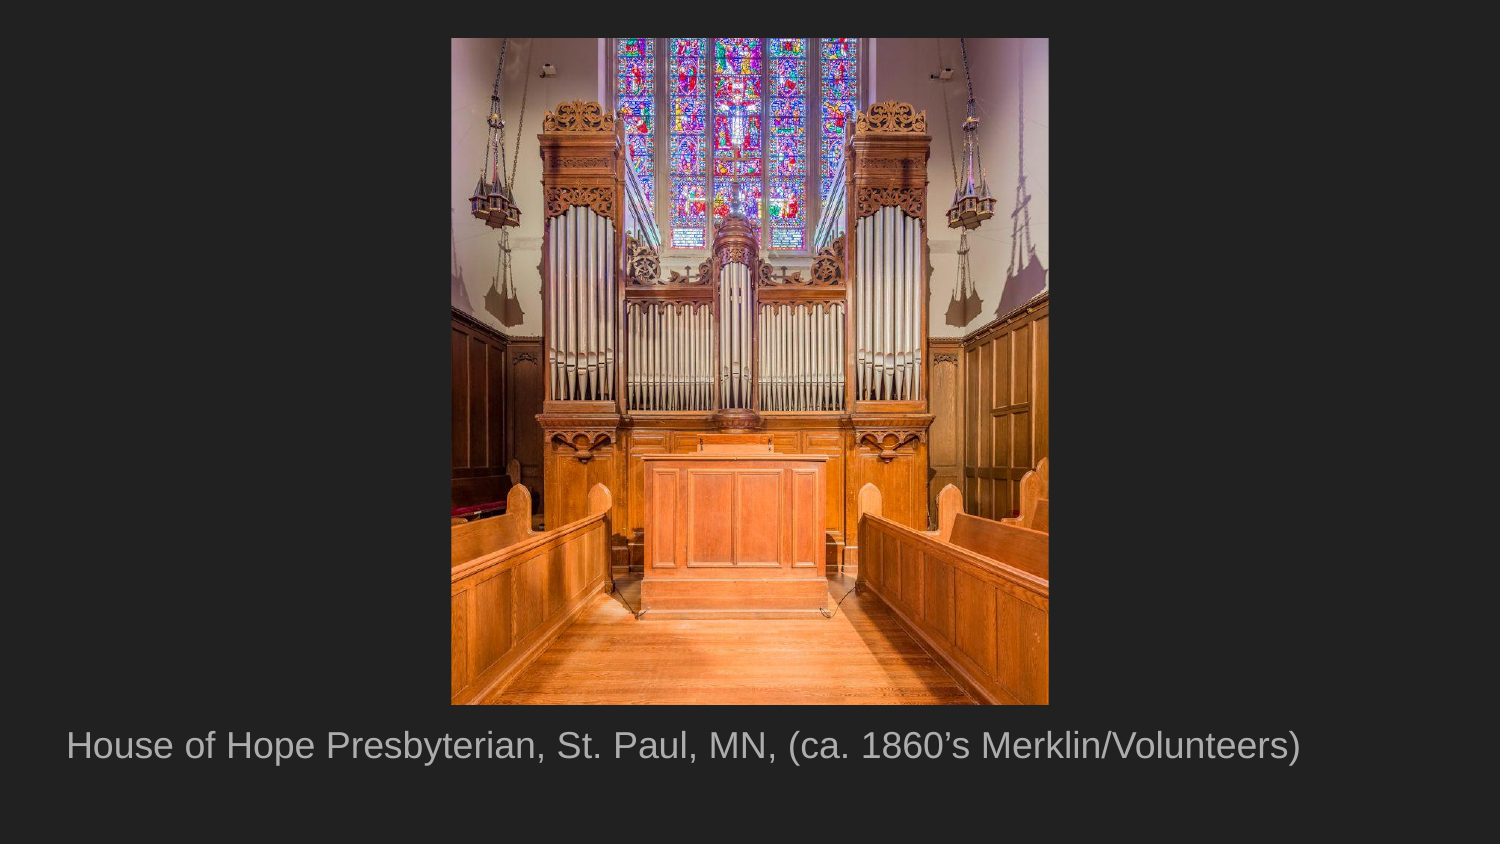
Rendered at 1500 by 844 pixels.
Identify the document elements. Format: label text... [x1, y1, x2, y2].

picture [451, 37, 1049, 706]
list House of Hope Presbyterian, St. Paul, MN, (ca. 1860’s Merklin/Volunteers) [51, 694, 1480, 794]
